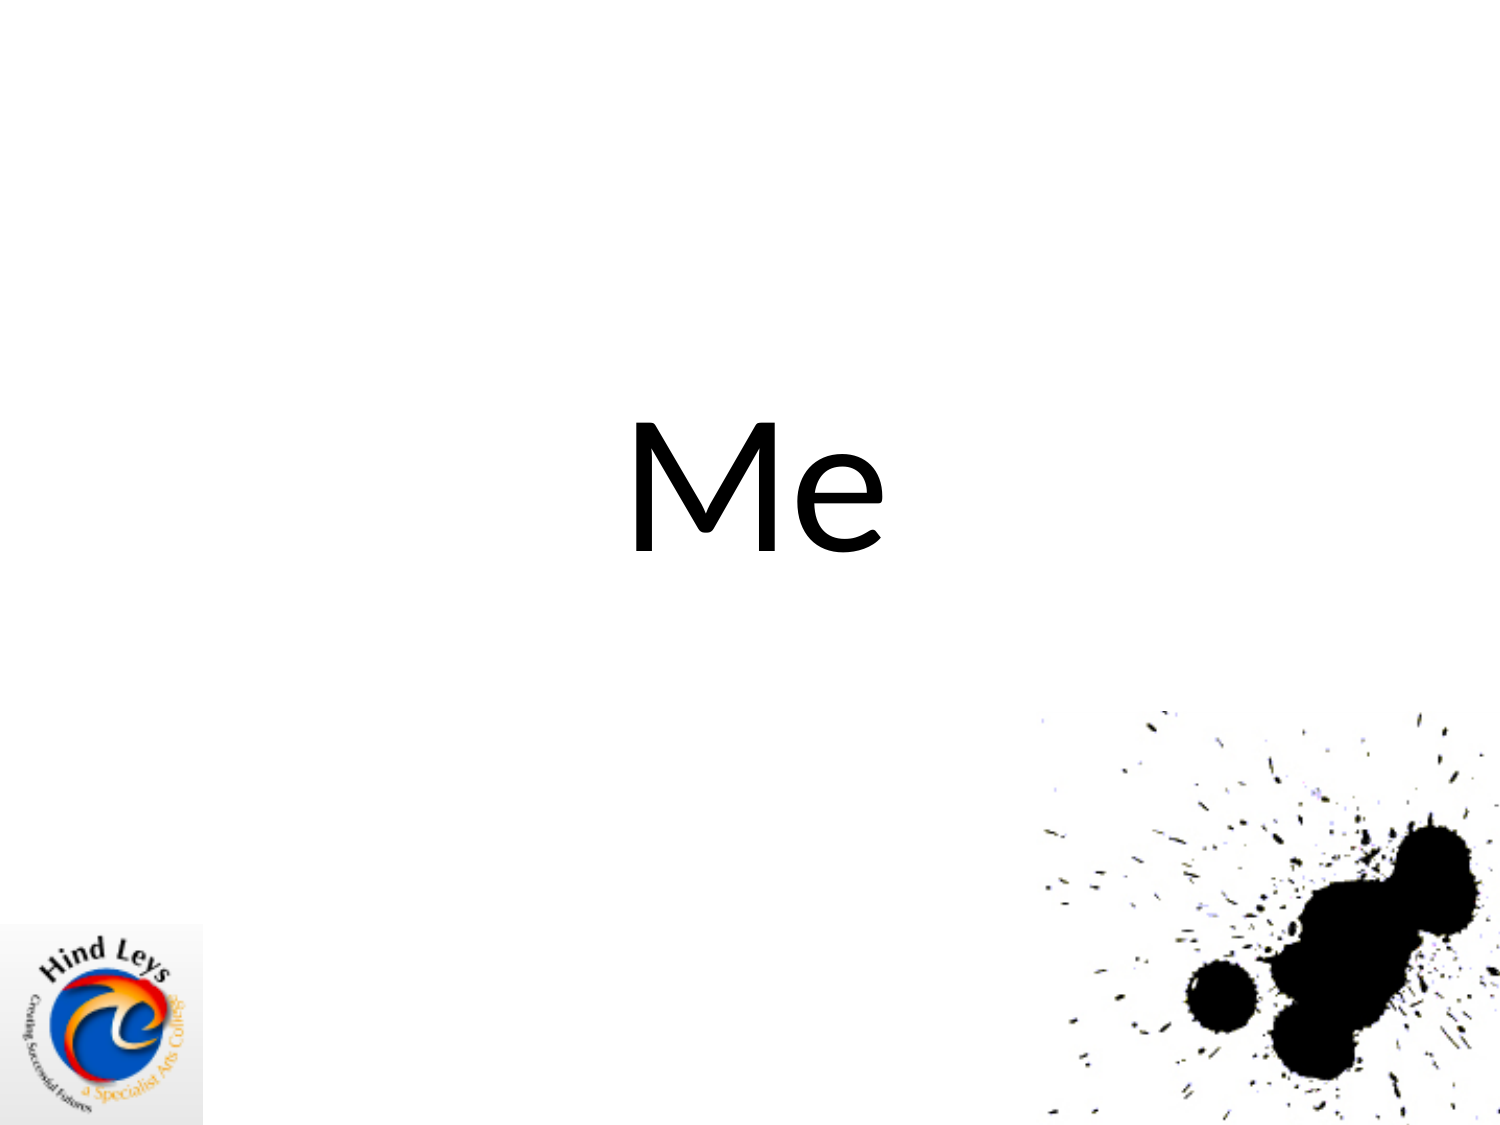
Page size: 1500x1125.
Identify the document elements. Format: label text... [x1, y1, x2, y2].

picture [1036, 711, 1500, 1125]
picture [0, 924, 203, 1125]
text_box Me [605, 344, 1146, 599]
